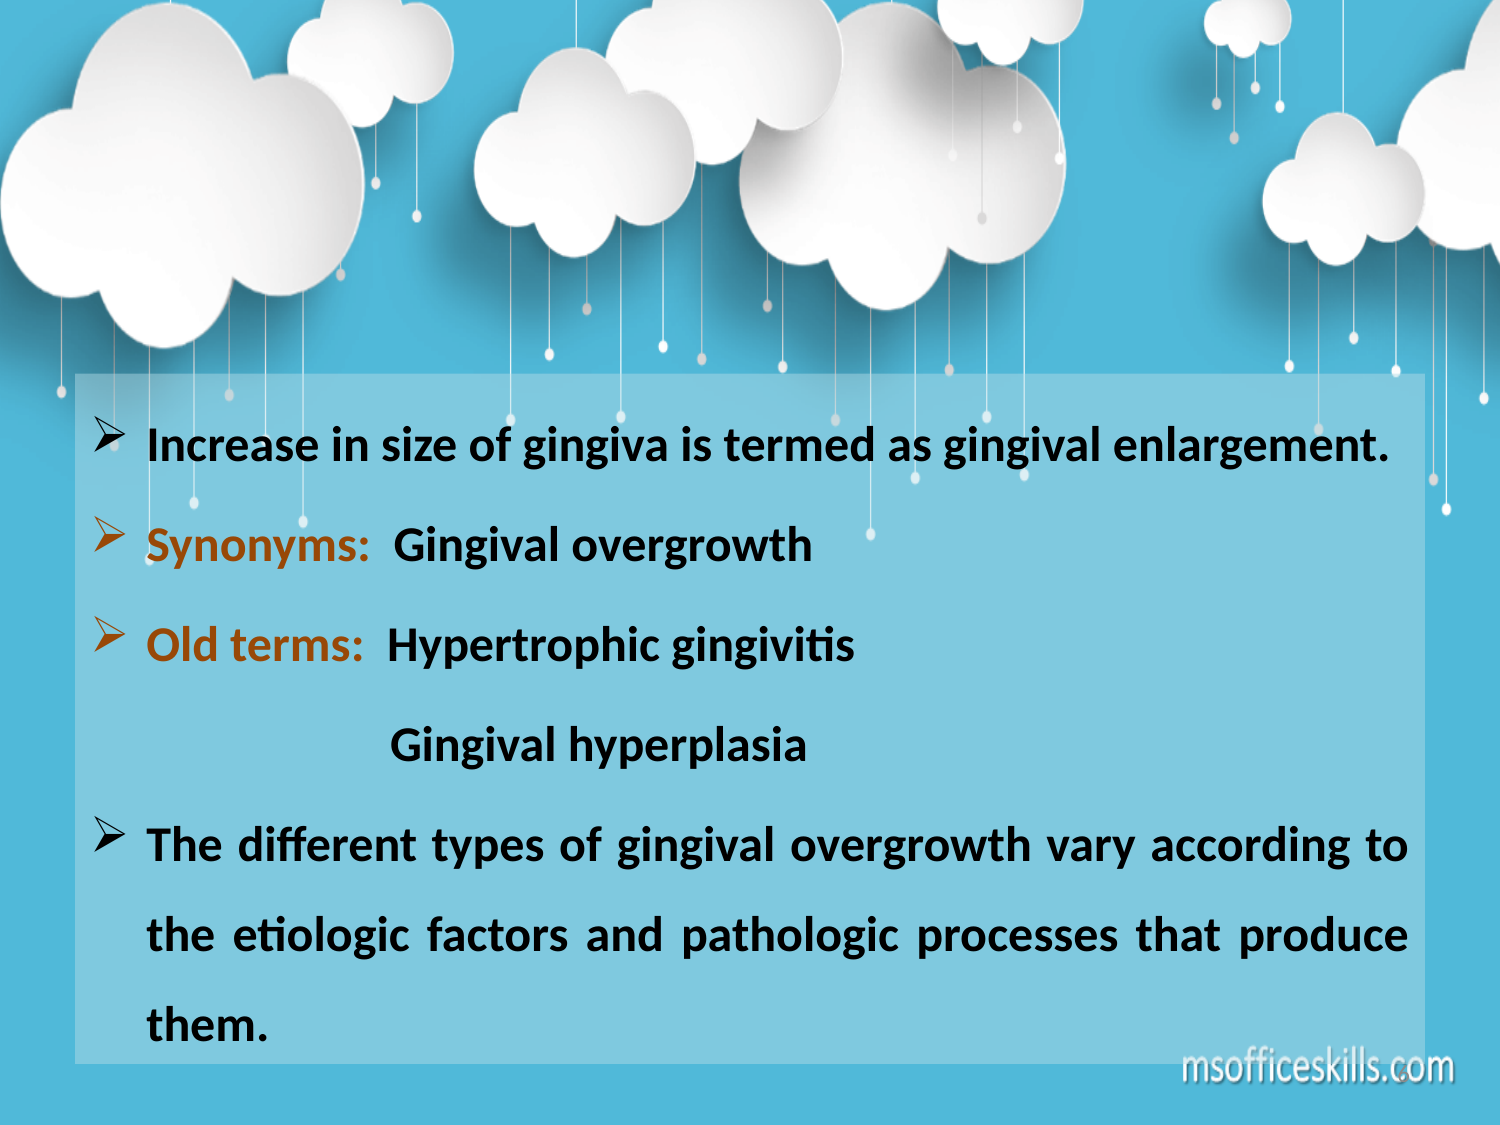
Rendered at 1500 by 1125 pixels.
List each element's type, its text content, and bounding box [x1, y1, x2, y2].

slide_number 6 [1074, 1042, 1425, 1103]
picture [0, 0, 1500, 1125]
list Increase in size of gingiva is termed as gingival enlargement. Synonyms: Gingival overgrowth Old terms: Hypertrophic gingivitis Gingival hyperplasia The different types of gingival overgrowth vary according to the etiologic factors and pathologic processes that produce them. [75, 373, 1425, 1064]
